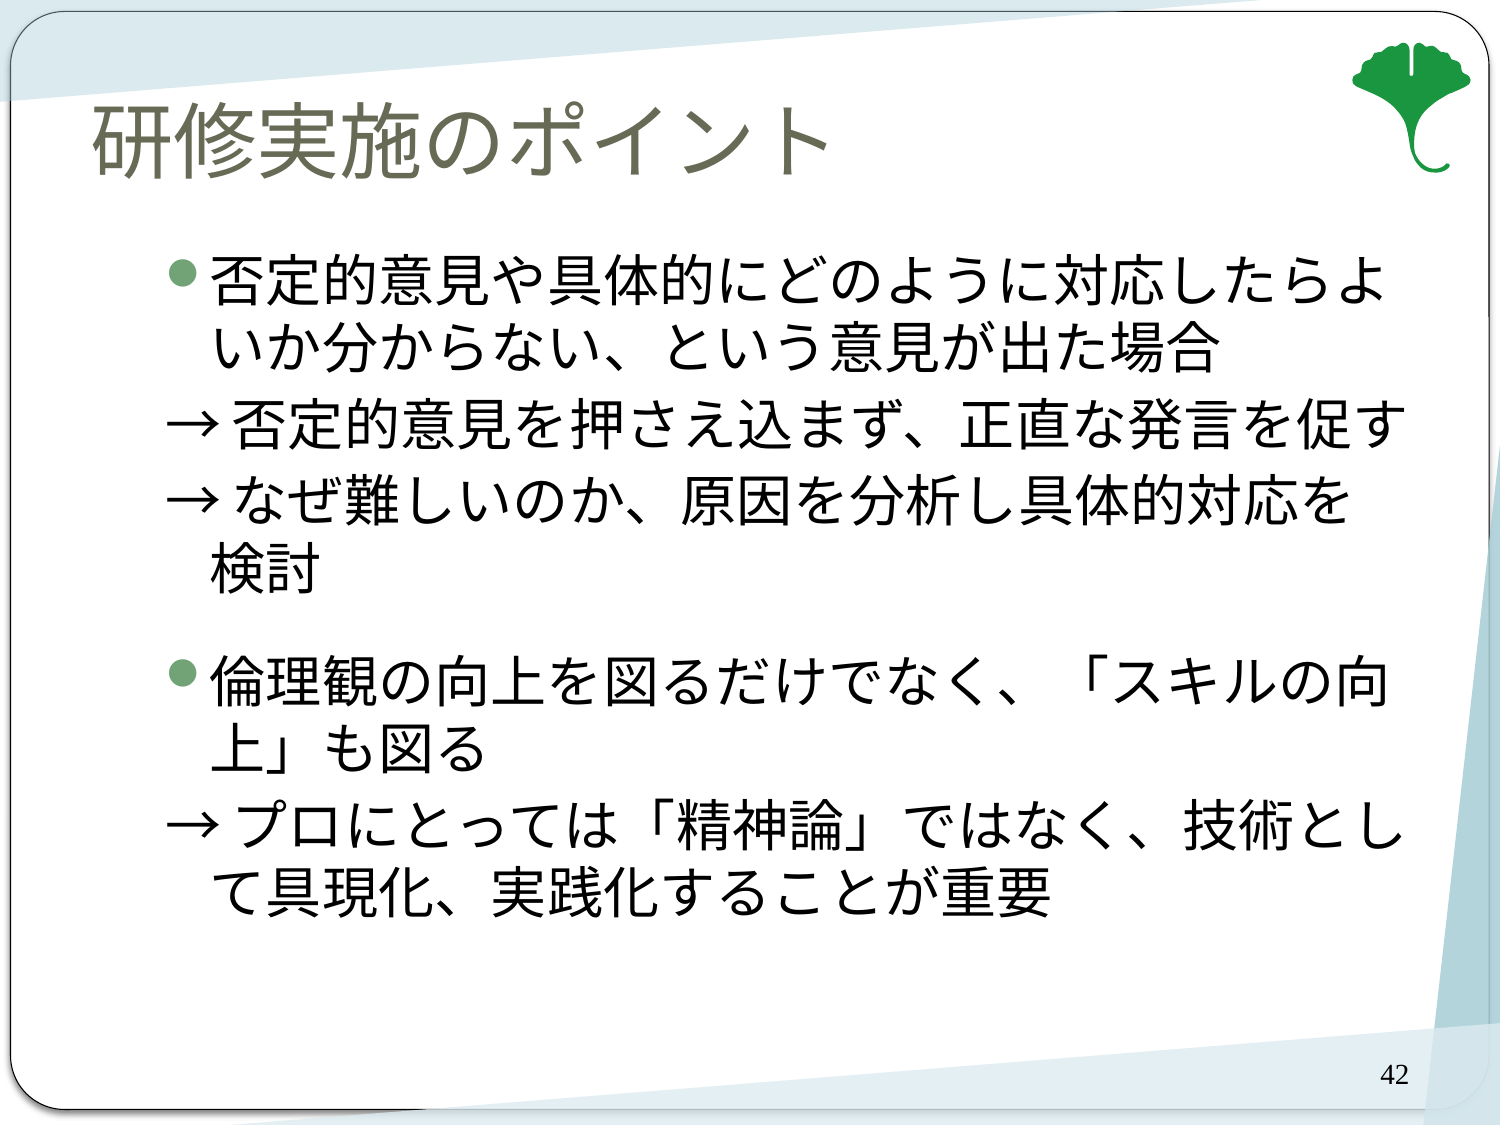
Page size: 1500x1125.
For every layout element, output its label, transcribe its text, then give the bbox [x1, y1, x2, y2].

title 研修実施のポイント [75, 45, 1425, 233]
list 否定的意見や具体的にどのように対応したらよいか分からない、という意見が出た場合 →否定的意見を押さえ込まず、正直な発言を促す →なぜ難しいのか、原因を分析し具体的対応を検討 倫理観の向上を図るだけでなく、「スキルの向上」も図る →プロにとっては「精神論」ではなく、技術として具現化、実践化することが重要 [150, 237, 1425, 988]
slide_number 42 [1074, 1042, 1425, 1103]
